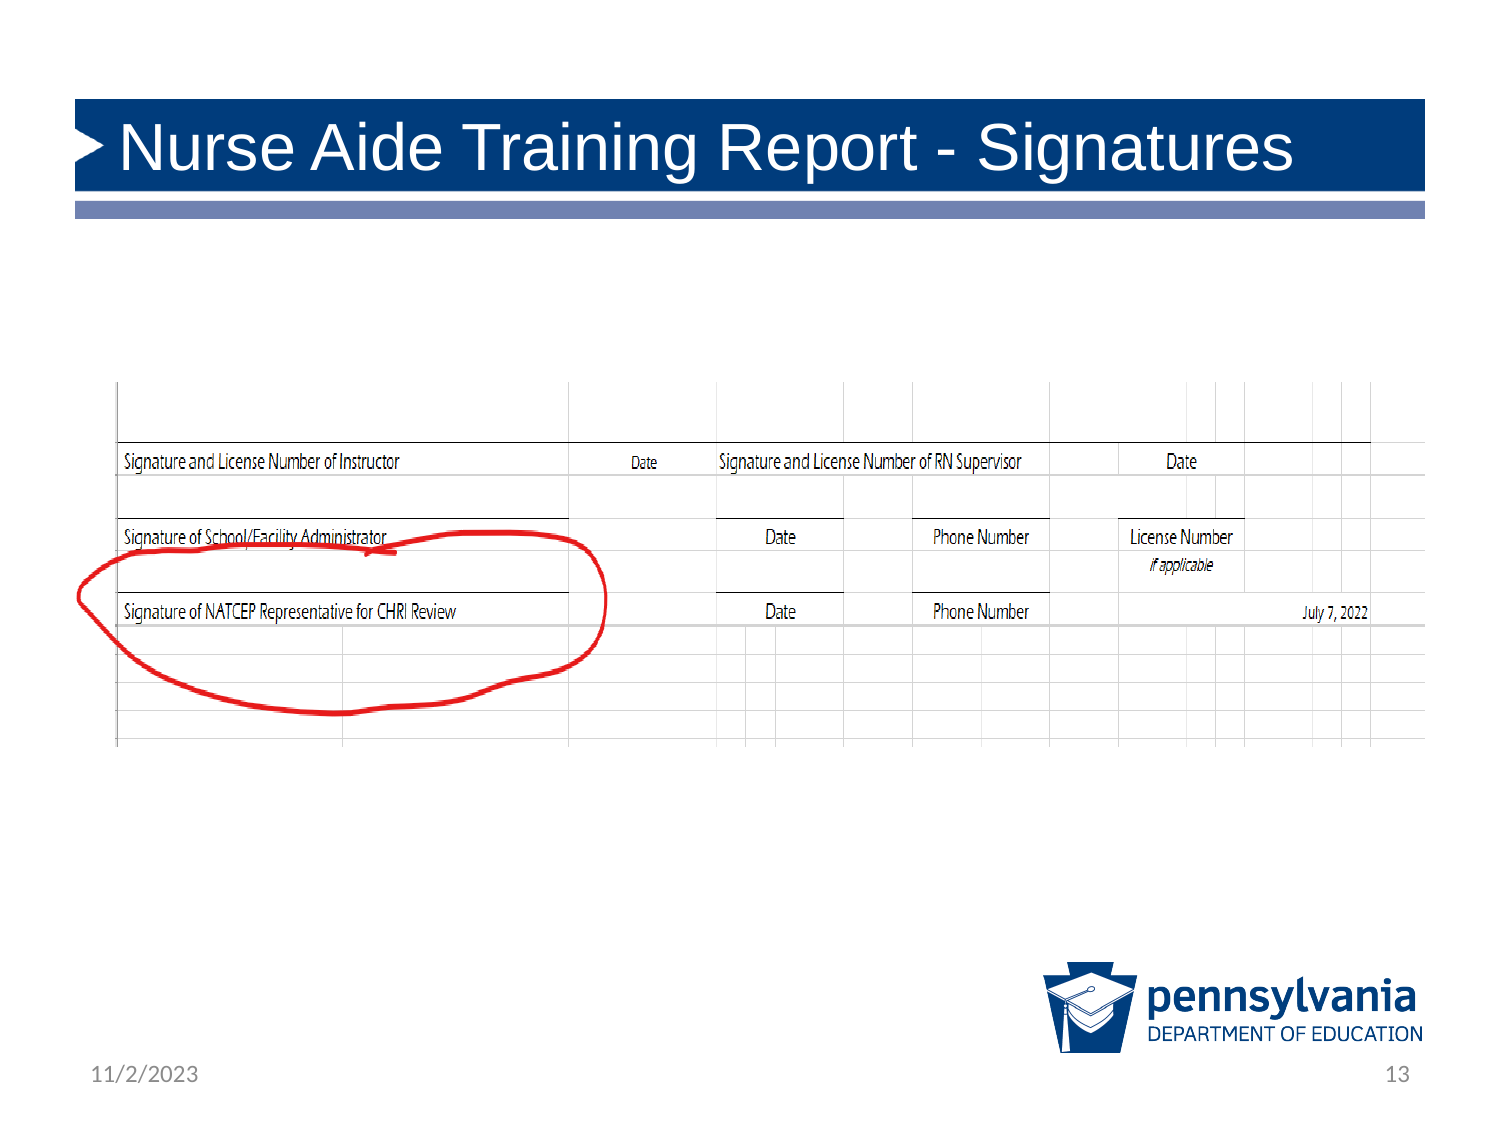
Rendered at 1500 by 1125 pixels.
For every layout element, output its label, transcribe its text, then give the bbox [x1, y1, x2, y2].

slide_number 13 [1074, 1042, 1425, 1103]
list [74, 382, 1426, 747]
picture [1043, 962, 1422, 1053]
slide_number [75, 1042, 425, 1103]
title Nurse Aide Training Report - Signatures [75, 50, 1425, 238]
